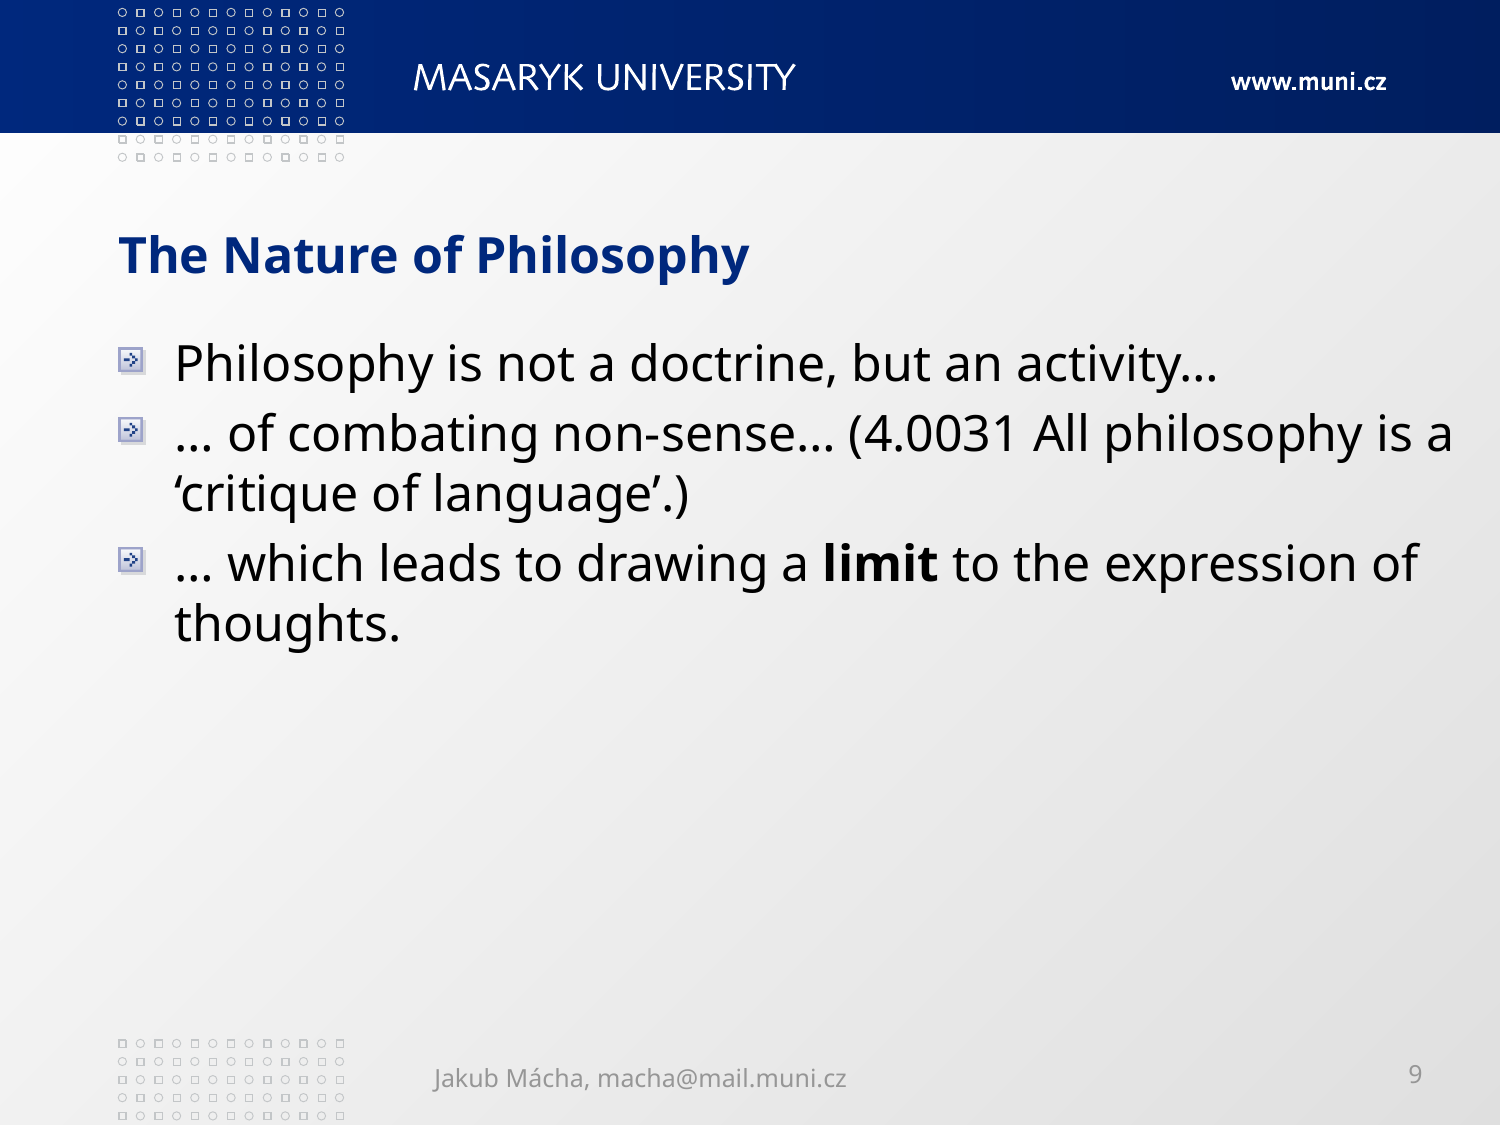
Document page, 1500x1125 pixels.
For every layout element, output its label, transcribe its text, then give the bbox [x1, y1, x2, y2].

footer Jakub Mácha, macha@mail.muni.cz [419, 1024, 1081, 1101]
list Philosophy is not a doctrine, but an activity… … of combating non-sense… (4.0031 All philosophy is a ‘critique of language’.) … which leads to drawing a limit to the expression of thoughts. [118, 331, 1469, 1006]
slide_number 9 [1124, 1024, 1438, 1101]
title The Nature of Philosophy [118, 184, 1403, 291]
